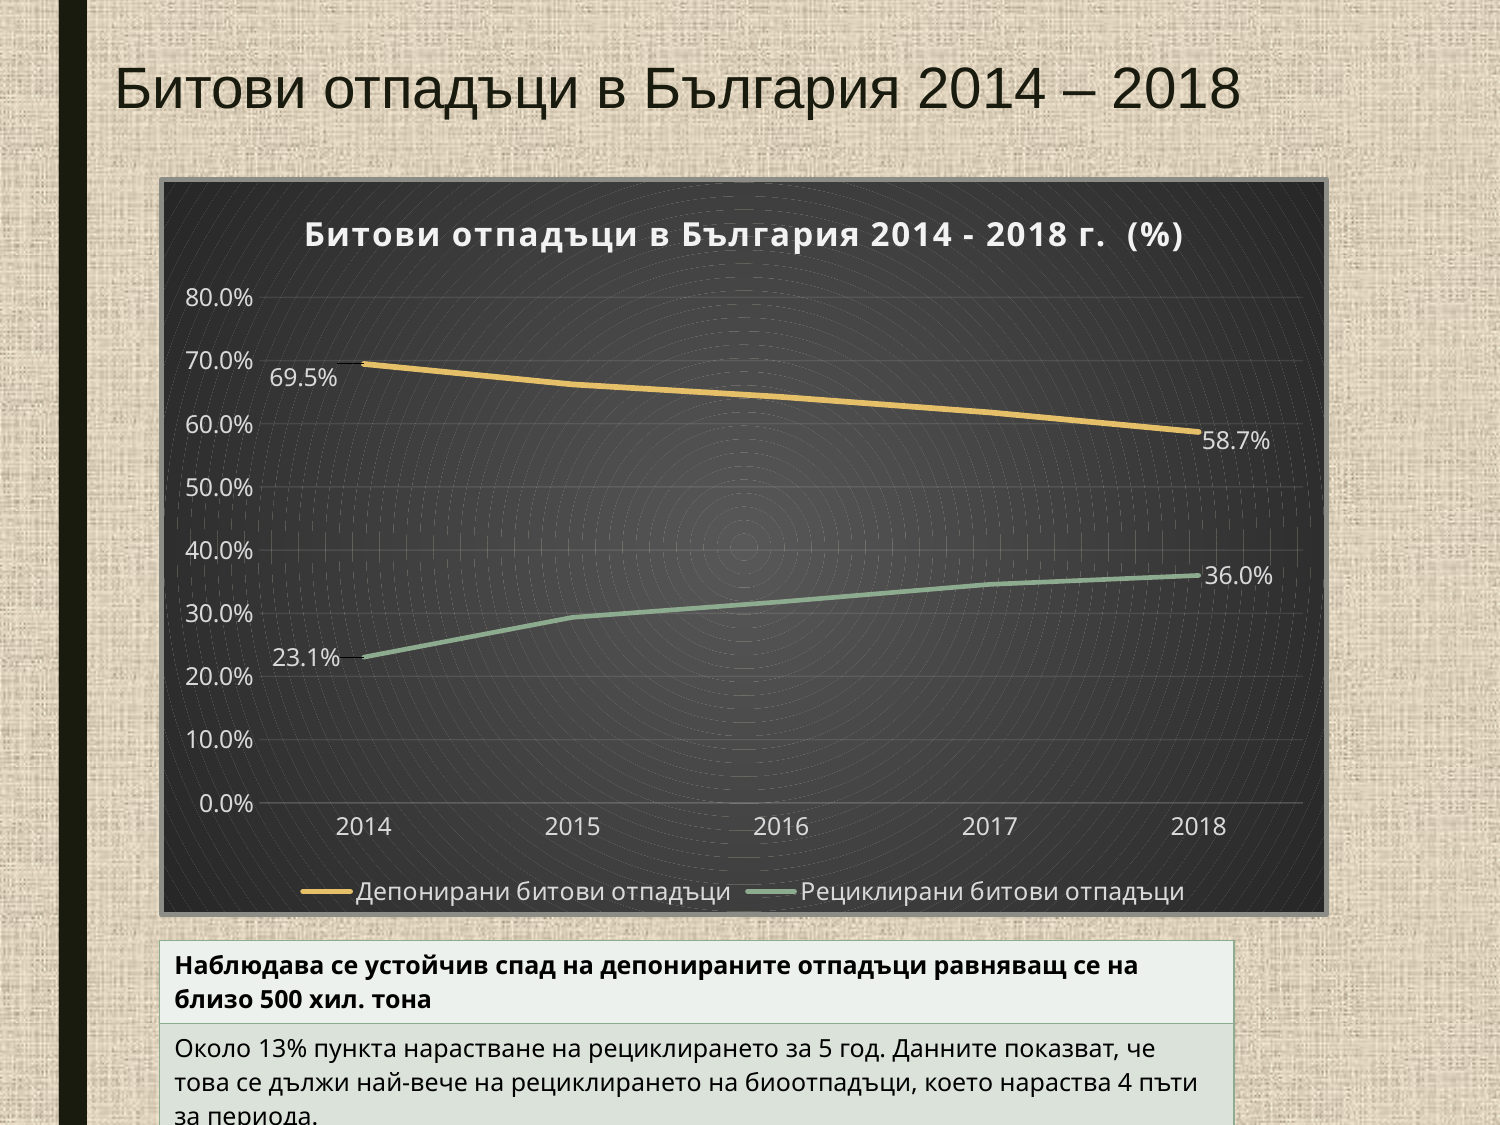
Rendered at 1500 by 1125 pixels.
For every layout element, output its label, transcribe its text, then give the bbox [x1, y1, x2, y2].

chart [159, 177, 1329, 917]
picture [0, 0, 58, 1125]
table_header Наблюдава се устойчив спад на депонираните отпадъци равняващ се на близо 500 хил. тона [160, 941, 1233, 1023]
picture [87, 0, 1500, 1125]
table_cell Около 13% пункта нарастване на рециклирането за 5 год. Данните показват, че това се дължи най-вече на рециклирането на биоотпадъци, което нараства 4 пъти за периода. [160, 1024, 1233, 1125]
title Битови отпадъци в България 2014 – 2018 [99, 51, 1281, 296]
